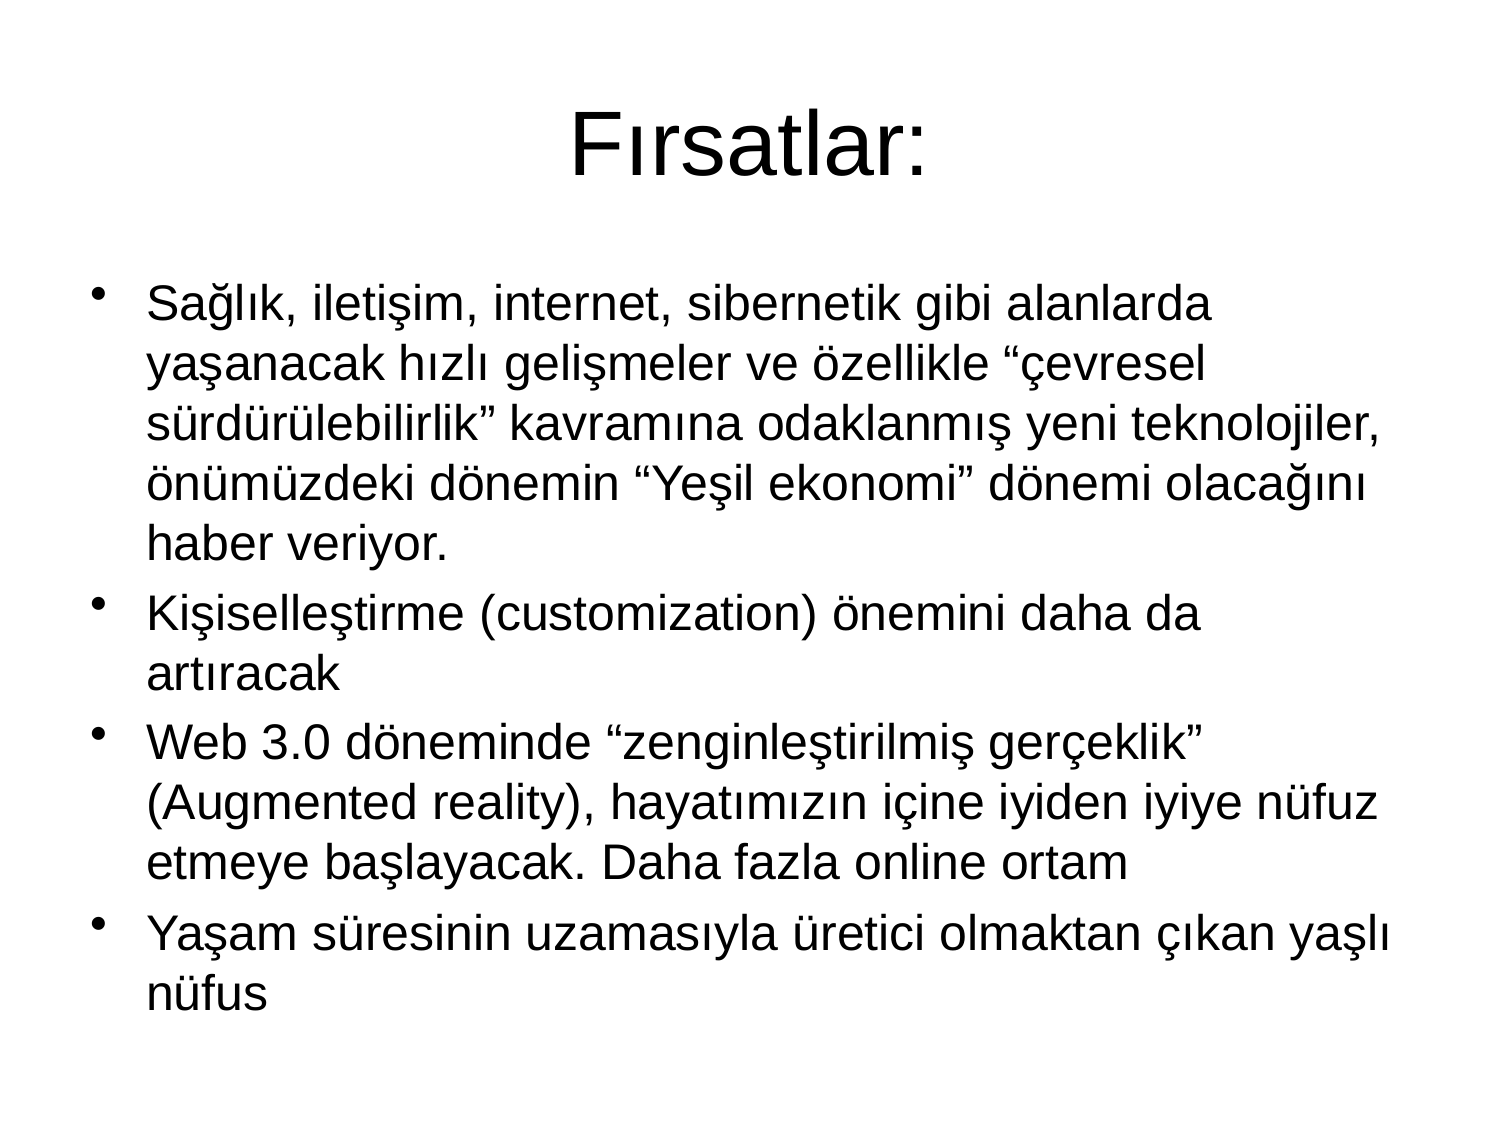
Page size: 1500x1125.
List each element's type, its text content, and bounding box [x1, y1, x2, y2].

title Fırsatlar: [74, 44, 1426, 233]
list Sağlık, iletişim, internet, sibernetik gibi alanlarda yaşanacak hızlı gelişmeler ve özellikle “çevresel sürdürülebilirlik” kavramına odaklanmış yeni teknolojiler, önümüzdeki dönemin “Yeşil ekonomi” dönemi olacağını haber veriyor. Kişiselleştirme (customization) önemini daha da artıracak Web 3.0 döneminde “zenginleştirilmiş gerçeklik” (Augmented reality), hayatımızın içine iyiden iyiye nüfuz etmeye başlayacak. Daha fazla online ortam Yaşam süresinin uzamasıyla üretici olmaktan çıkan yaşlı nüfus [74, 262, 1426, 1006]
